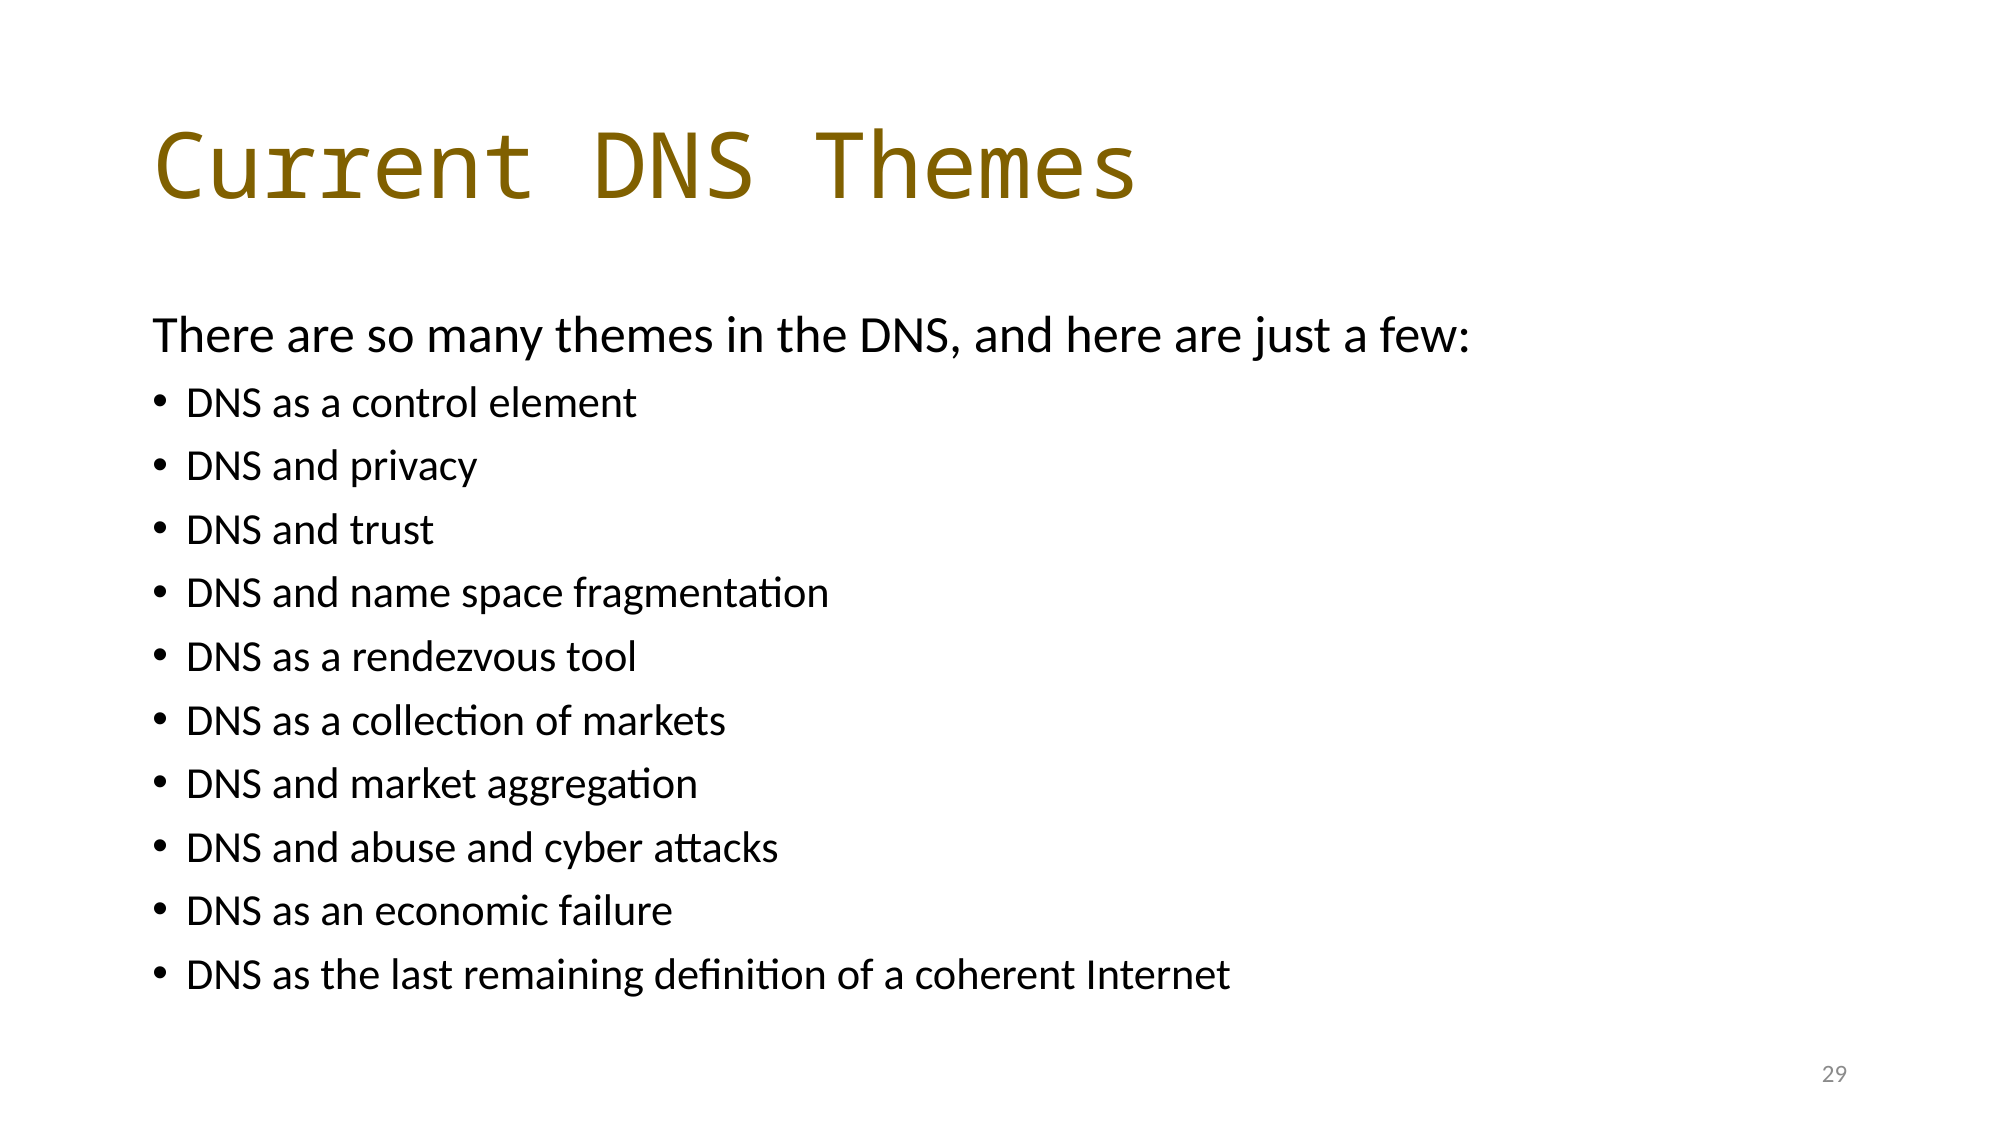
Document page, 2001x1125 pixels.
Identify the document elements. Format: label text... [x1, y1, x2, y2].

title Current DNS Themes [137, 59, 1863, 278]
slide_number 29 [1412, 1042, 1863, 1103]
list There are so many themes in the DNS, and here are just a few: DNS as a control element DNS and privacy DNS and trust DNS and name space fragmentation DNS as a rendezvous tool DNS as a collection of markets DNS and market aggregation DNS and abuse and cyber attacks DNS as an economic failure DNS as the last remaining definition of a coherent Internet [137, 299, 1863, 1014]
